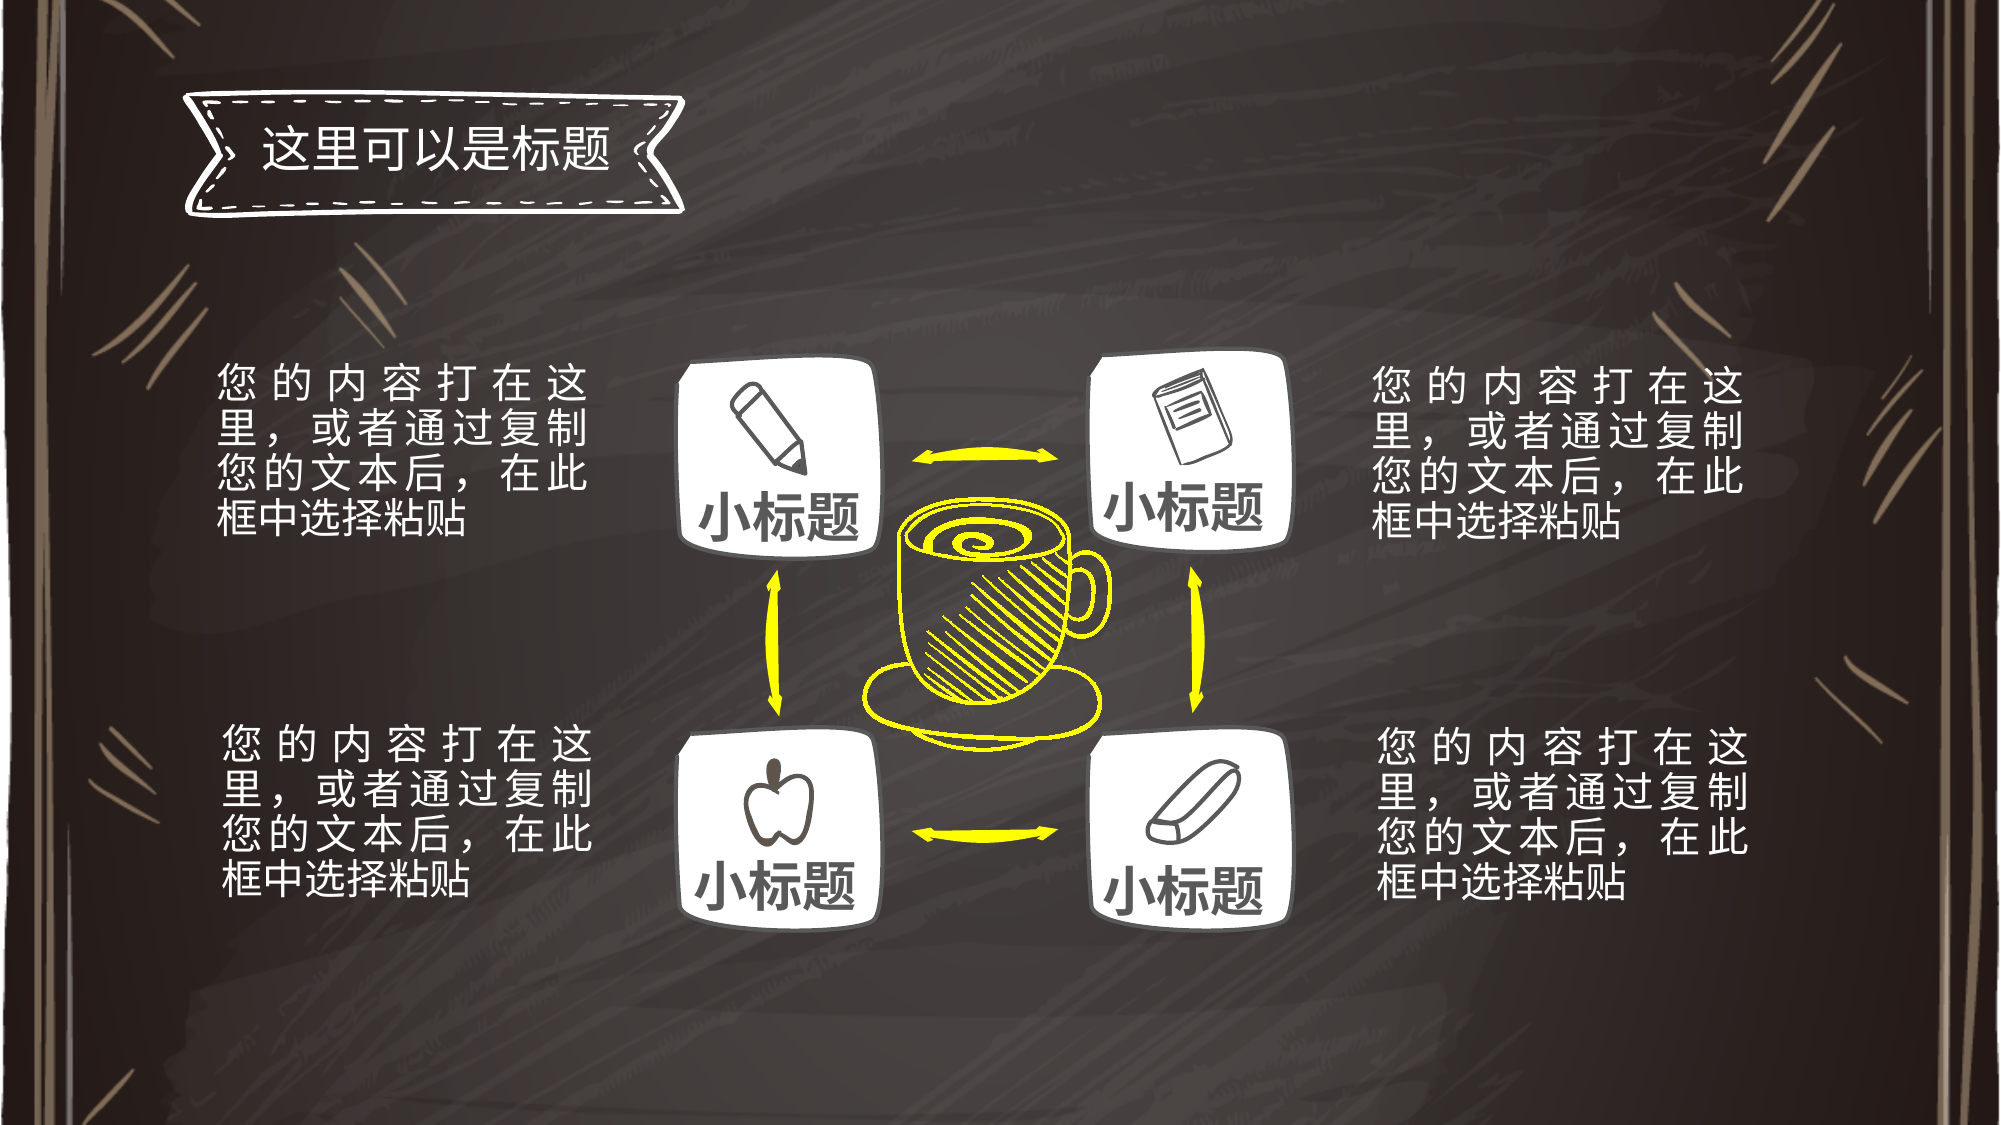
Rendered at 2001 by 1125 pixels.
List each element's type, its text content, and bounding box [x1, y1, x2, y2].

text_box [1086, 726, 1296, 923]
text_box 您的内容打在这里，或者通过复制您的文本后，在此框中选择粘贴 [201, 355, 604, 551]
text_box [911, 826, 1059, 843]
text_box [714, 925, 866, 932]
text_box [1086, 347, 1296, 545]
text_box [182, 89, 686, 219]
text_box [674, 726, 884, 921]
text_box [1147, 761, 1240, 843]
picture [0, 0, 2001, 1125]
text_box 小标题 [679, 476, 879, 556]
text_box 小标题 [1083, 849, 1283, 930]
text_box 您的内容打在这里，或者通过复制您的文本后，在此框中选择粘贴 [1357, 358, 1759, 554]
text_box [732, 556, 853, 560]
text_box [911, 447, 1059, 464]
text_box [1188, 566, 1204, 714]
text_box [744, 759, 814, 846]
text_box [1124, 546, 1279, 554]
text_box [860, 497, 1113, 754]
text_box 小标题 [675, 844, 875, 925]
text_box 小标题 [1083, 465, 1283, 546]
text_box 您的内容打在这里，或者通过复制您的文本后，在此框中选择粘贴 [1362, 719, 1764, 915]
text_box [674, 354, 884, 536]
text_box 您的内容打在这里，或者通过复制您的文本后，在此框中选择粘贴 [206, 716, 608, 912]
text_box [731, 383, 795, 484]
text_box [766, 569, 782, 717]
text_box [1148, 367, 1234, 467]
